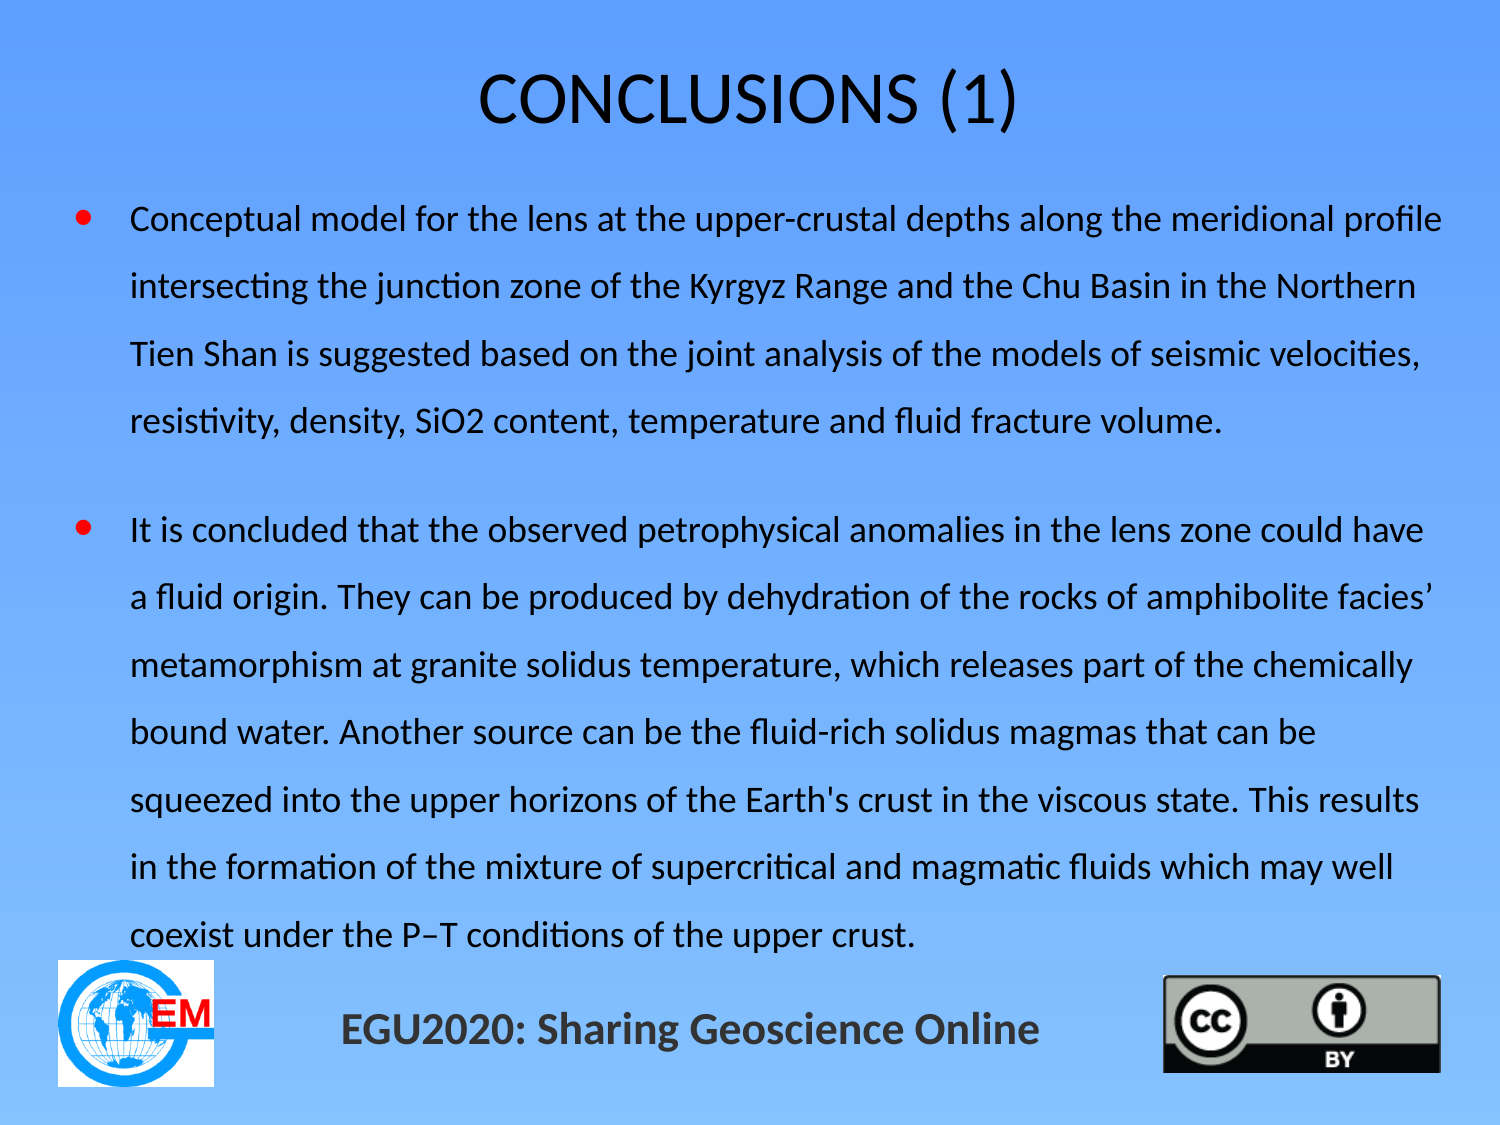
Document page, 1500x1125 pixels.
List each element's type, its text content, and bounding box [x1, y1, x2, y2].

picture [1163, 975, 1441, 1073]
list Conceptual model for the lens at the upper-crustal depths along the meridional profile intersecting the junction zone of the Kyrgyz Range and the Chu Basin in the Northern Tien Shan is suggested based on the joint analysis of the models of seismic velocities, resistivity, density, SiO2 content, temperature and fluid fracture volume. It is concluded that the observed petrophysical anomalies in the lens zone could have a fluid origin. They can be produced by dehydration of the rocks of amphibolite facies’ metamorphism at granite solidus temperature, which releases part of the chemically bound water. Another source can be the fluid-rich solidus magmas that can be squeezed into the upper horizons of the Earth's crust in the viscous state. This results in the formation of the mixture of supercritical and magmatic fluids which may well coexist under the P–T conditions of the upper crust. [58, 164, 1465, 1125]
picture [58, 960, 214, 1087]
title CONCLUSIONS (1) [0, 0, 1500, 188]
